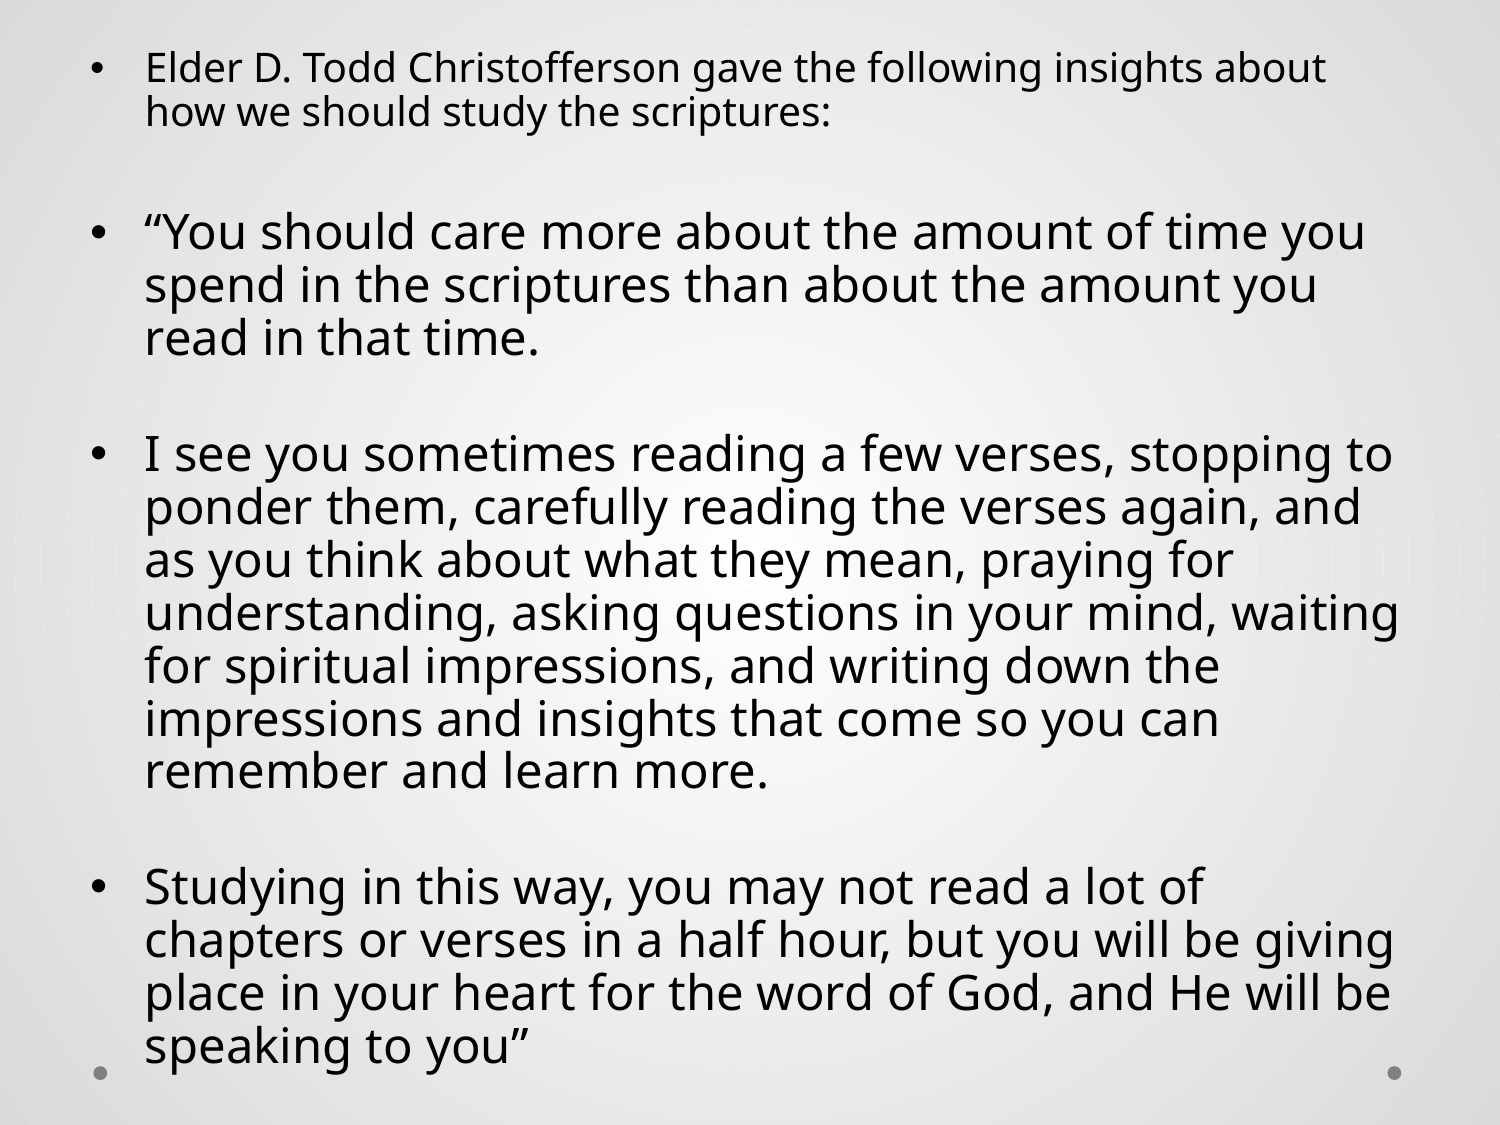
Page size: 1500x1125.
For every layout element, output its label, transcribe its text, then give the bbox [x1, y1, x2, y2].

list Elder D. Todd Christofferson gave the following insights about how we should study the scriptures: “You should care more about the amount of time you spend in the scriptures than about the amount you read in that time. I see you sometimes reading a few verses, stopping to ponder them, carefully reading the verses again, and as you think about what they mean, praying for understanding, asking questions in your mind, waiting for spiritual impressions, and writing down the impressions and insights that come so you can remember and learn more. Studying in this way, you may not read a lot of chapters or verses in a half hour, but you will be giving place in your heart for the word of God, and He will be speaking to you” [75, 39, 1425, 1084]
